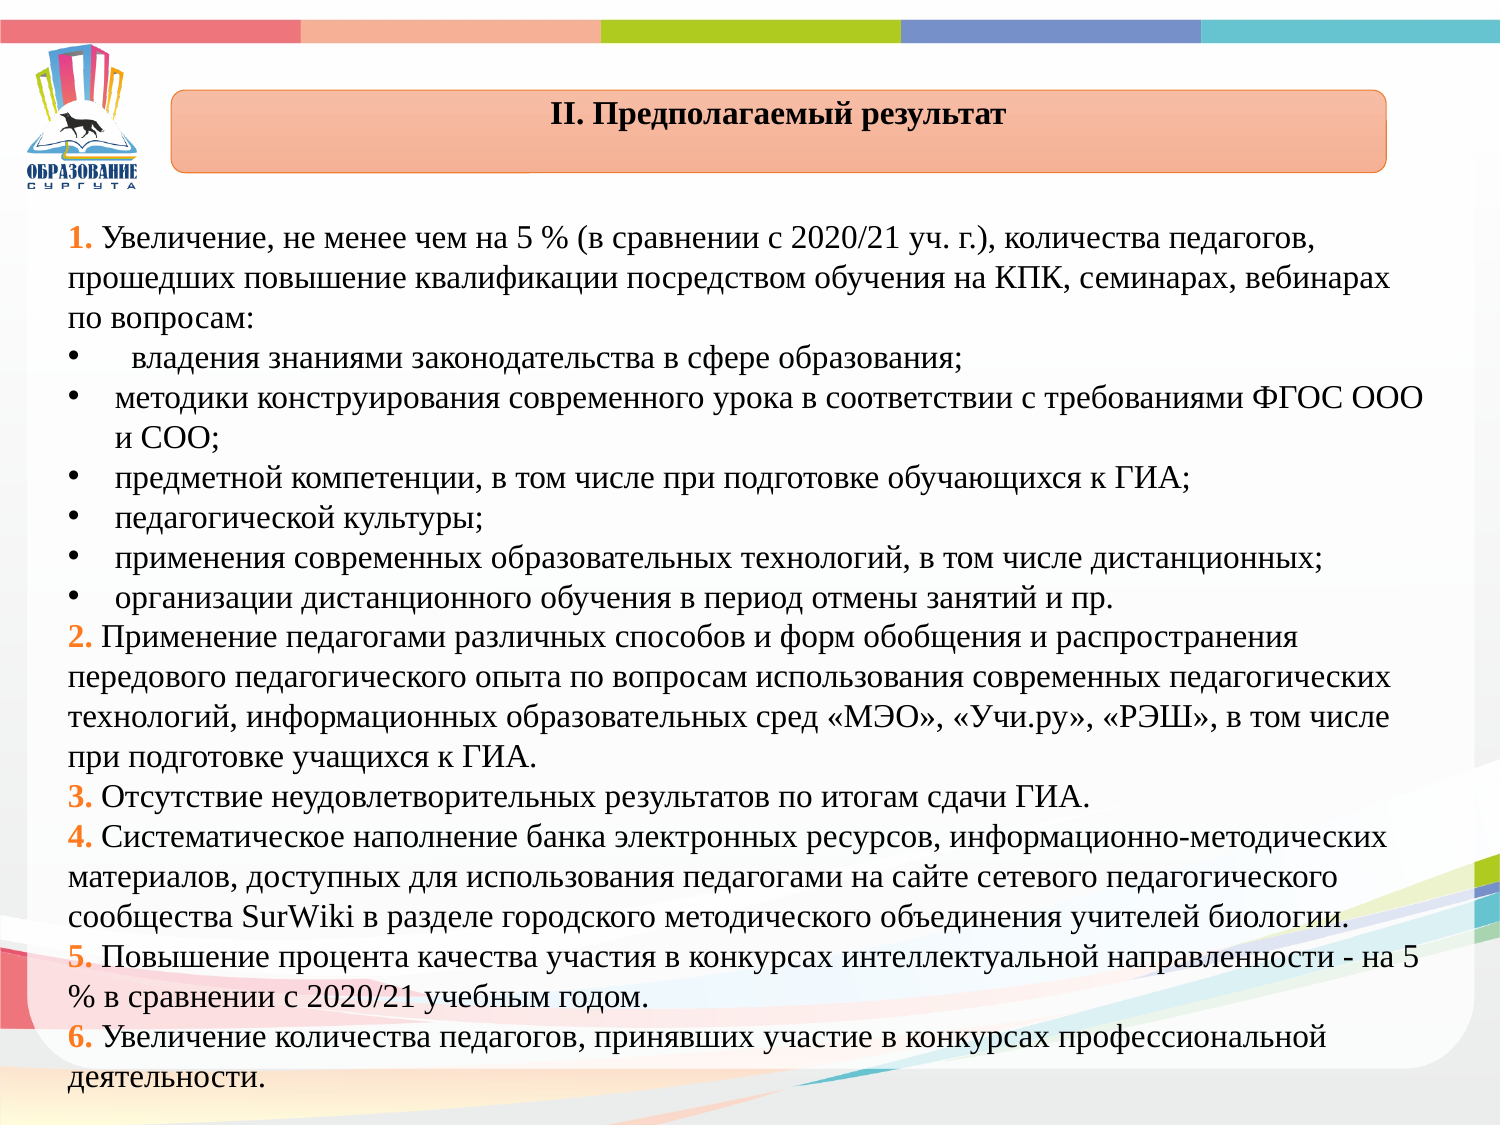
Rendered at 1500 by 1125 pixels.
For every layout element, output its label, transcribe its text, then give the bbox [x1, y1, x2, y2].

text_box 1. Увеличение, не менее чем на 5 % (в сравнении с 2020/21 уч. г.), количества педагогов, прошедших повышение квалификации посредством обучения на КПК, семинарах, вебинарах по вопросам: владения знаниями законодательства в сфере образования; методики конструирования современного урока в соответствии с требованиями ФГОС ООО и СОО; предметной компетенции, в том числе при подготовке обучающихся к ГИА; педагогической культуры; применения современных образовательных технологий, в том числе дистанционных; организации дистанционного обучения в период отмены занятий и пр. 2. Применение педагогами различных способов и форм обобщения и распространения передового педагогического опыта по вопросам использования современных педагогических технологий, информационных образовательных сред «МЭО», «Учи.ру», «РЭШ», в том числе при подготовке учащихся к ГИА. 3. Отсутствие неудовлетворительных результатов по итогам сдачи ГИА. 4. Систематическое наполнение банка электронных ресурсов, информационно-методических материалов, доступных для использования педагогами на сайте сетевого педагогического сообщества SurWiki в разделе городского методического объединения учителей биологии. 5. Повышение процента качества участия в конкурсах интеллектуальной направленности - на 5 % в сравнении с 2020/21 учебным годом. 6. Увеличение количества педагогов, принявших участие в конкурсах профессиональной деятельности. [53, 208, 1447, 1102]
picture [0, 0, 1500, 1125]
text_box II. Предполагаемый результат [170, 89, 1387, 174]
